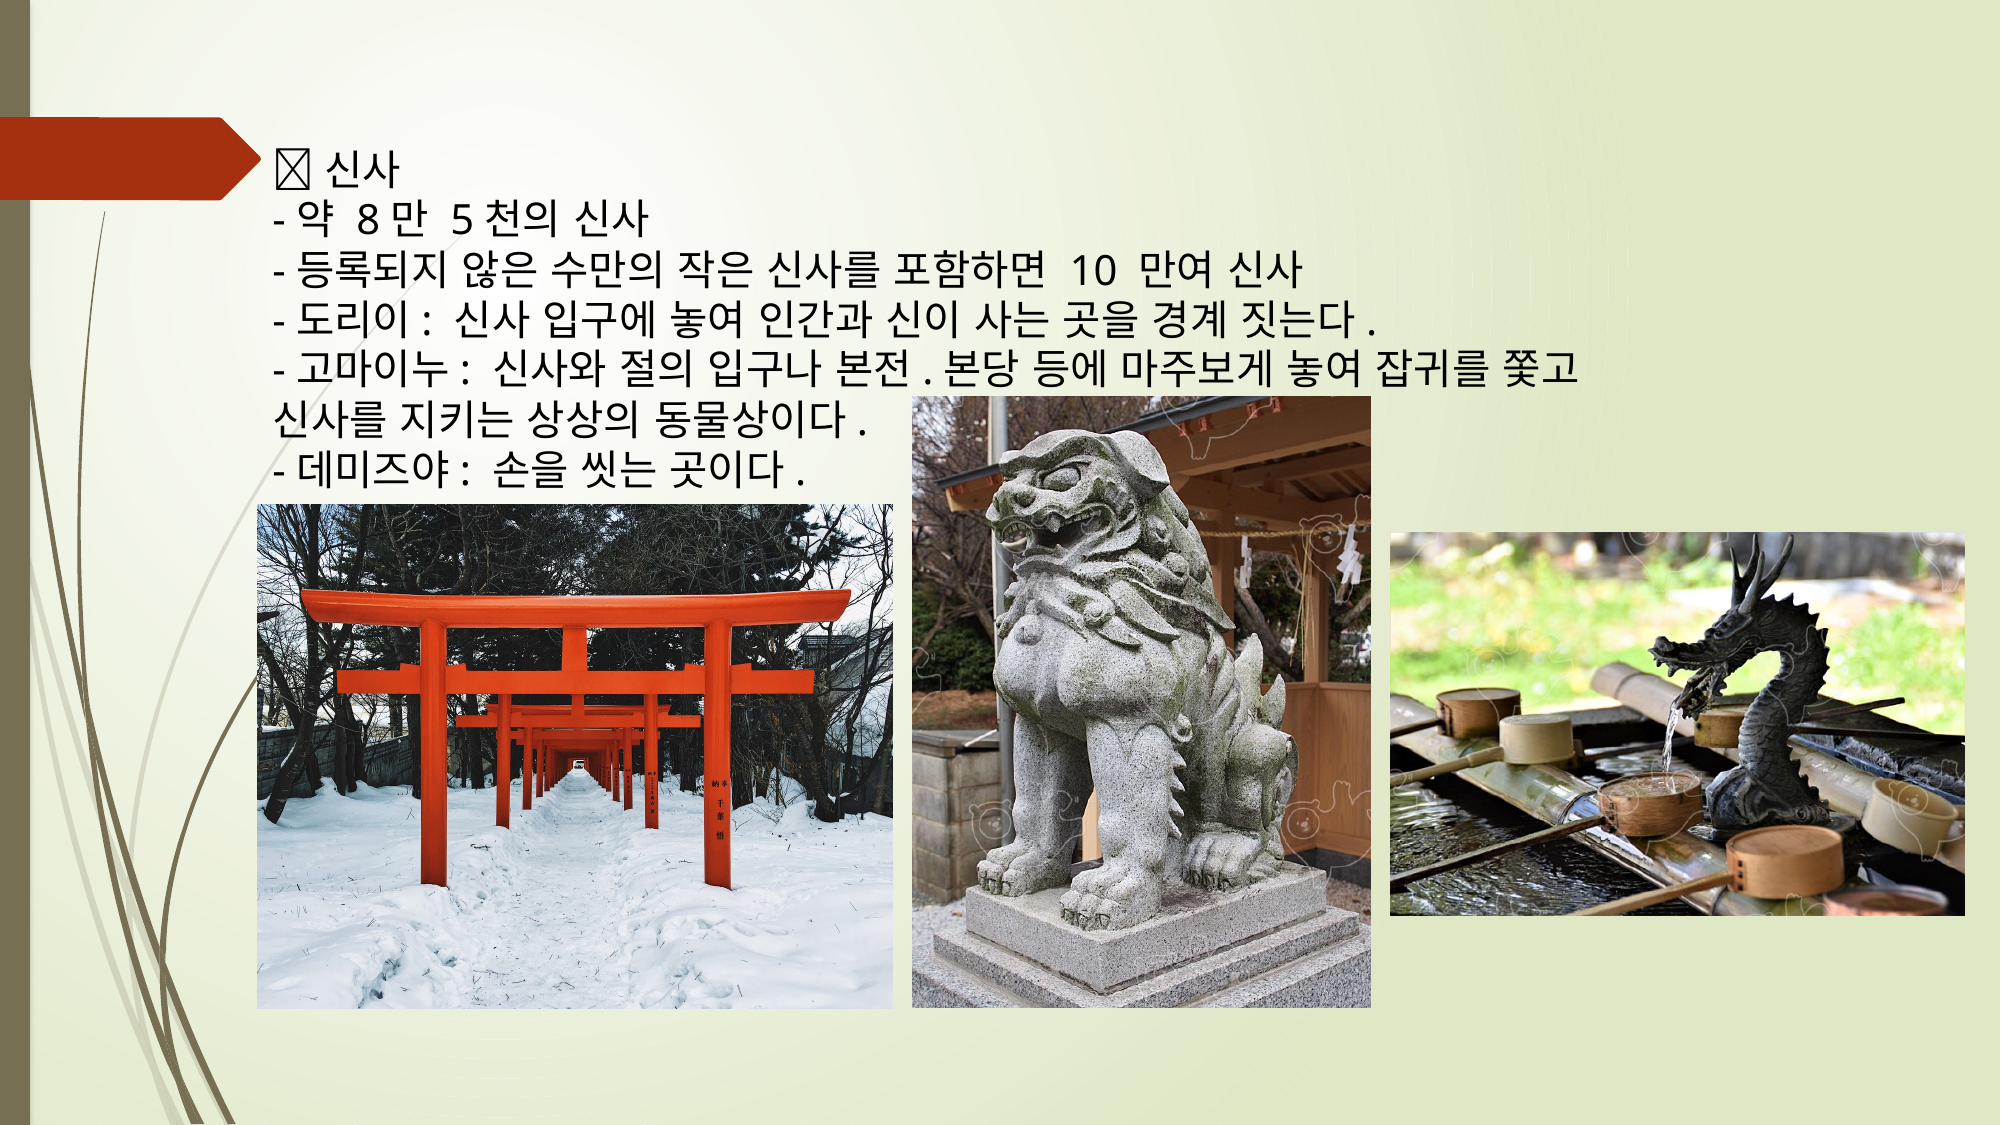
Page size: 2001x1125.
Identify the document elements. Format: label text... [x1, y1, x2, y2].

picture [1389, 532, 1965, 916]
picture [256, 504, 894, 1009]
text_box 신사 -약 8만 5천의 신사 -등록되지 않은 수만의 작은 신사를 포함하면 10 만여 신사 -도리이: 신사 입구에 놓여 인간과 신이 사는 곳을 경계 짓는다. -고마이누: 신사와 절의 입구나 본전.본당 등에 마주보게 놓여 잡귀를 쫓고 신사를 지키는 상상의 동물상이다. -데미즈야: 손을 씻는 곳이다. [257, 135, 1704, 501]
picture [912, 396, 1371, 1008]
